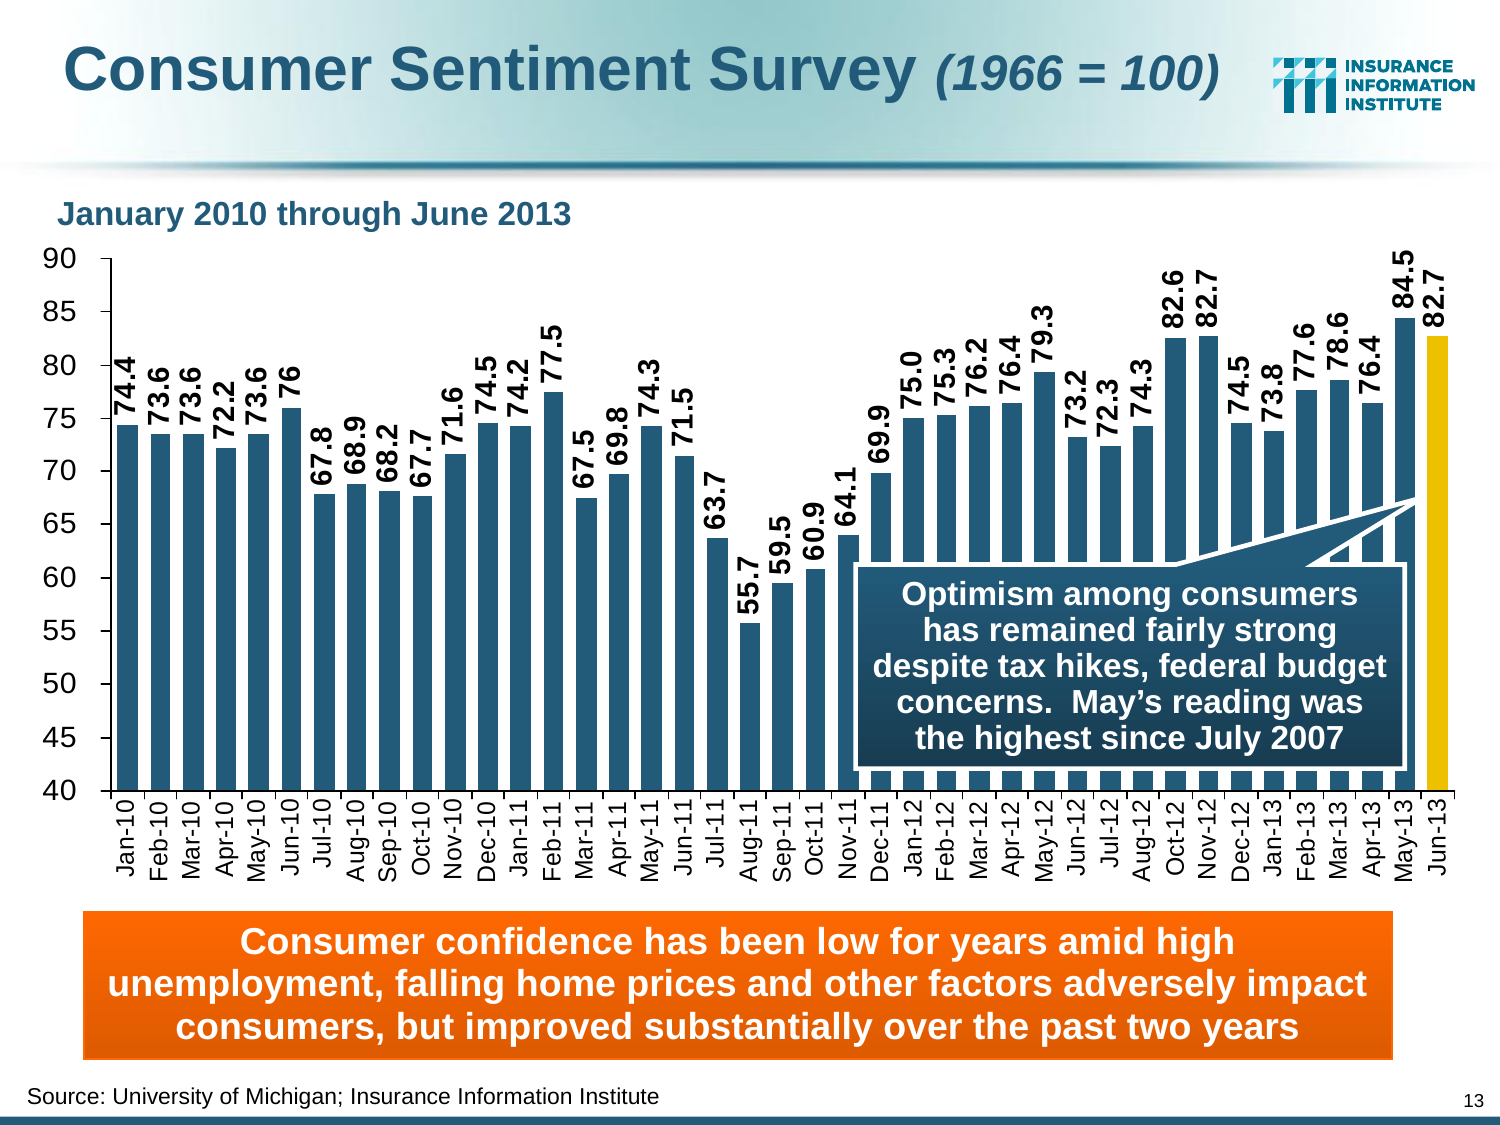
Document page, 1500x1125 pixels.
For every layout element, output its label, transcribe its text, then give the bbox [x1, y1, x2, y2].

picture [0, 0, 1500, 189]
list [29, 225, 1469, 897]
text_box Consumer Sentiment Survey (1966 = 100) [56, 0, 1271, 142]
text_box January 2010 through June 2013 [56, 196, 1406, 224]
text_box Source: University of Michigan; Insurance Information Institute [0, 1085, 1209, 1125]
slide_number 13 [1410, 1091, 1485, 1112]
text_box Consumer confidence has been low for years amid high unemployment, falling home prices and other factors adversely impact consumers, but improved substantially over the past two years [83, 912, 1393, 1059]
